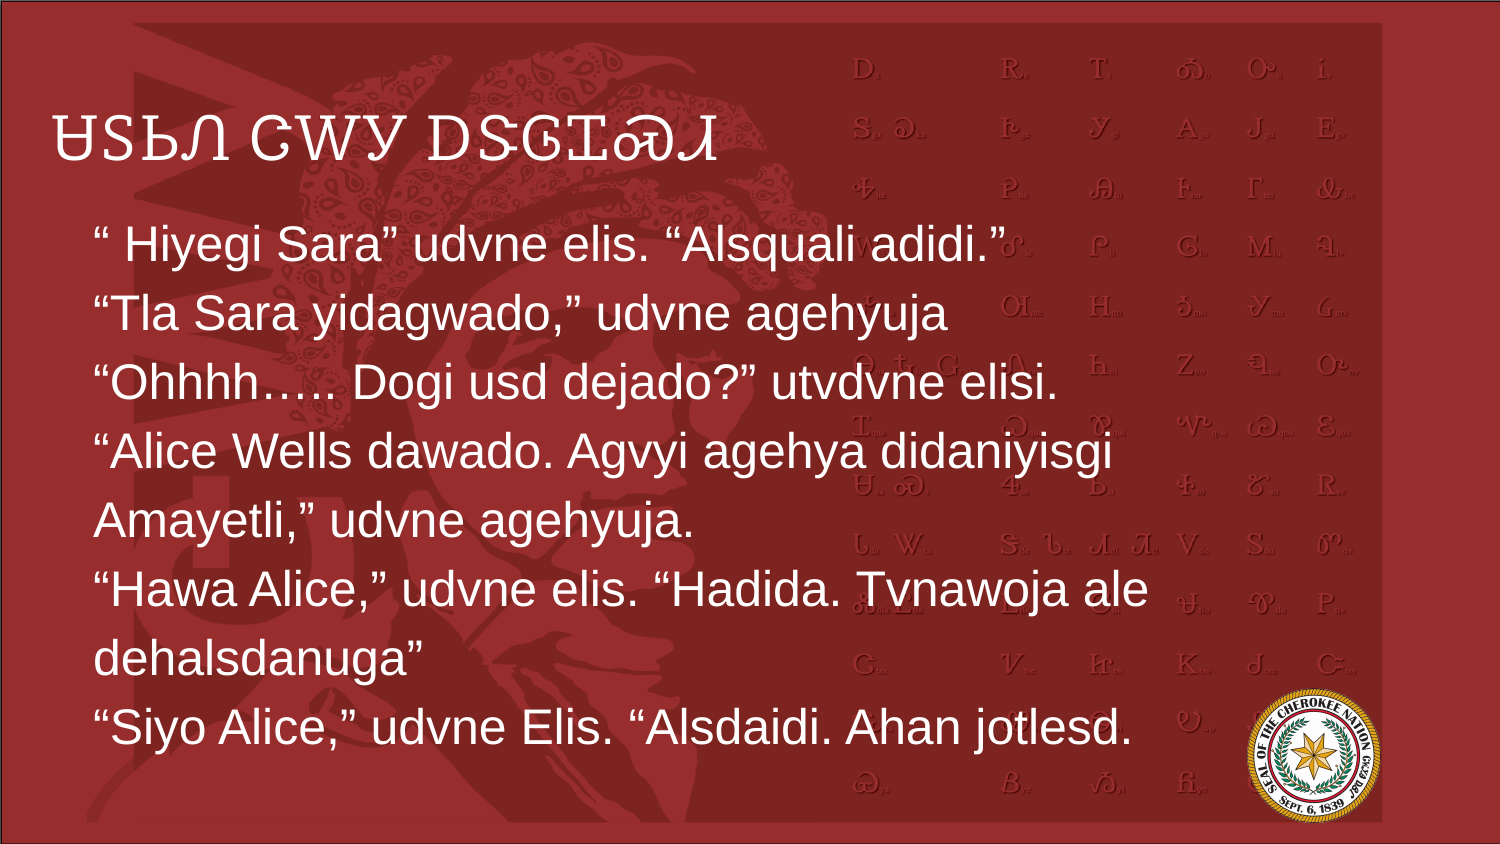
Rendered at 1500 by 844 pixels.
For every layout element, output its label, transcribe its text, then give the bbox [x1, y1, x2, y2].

title ᏌᏚᏏᏁ ᏣᎳᎩ ᎠᏕᎶᏆᏍᏗ [34, 75, 1437, 188]
text_box “ Hiyegi Sara” udvne elis. “Alsquali adidi.” “Tla Sara yidagwado,” udvne agehyuja “Ohhhh….. Dogi usd dejado?” utvdvne elisi. “Alice Wells dawado. Agvyi agehya didaniyisgi Amayetli,” udvne agehyuja. “Hawa Alice,” udvne elis. “Hadida. Tvnawoja ale dehalsdanuga” “Siyo Alice,” udvne Elis. “Alsdaidi. Ahan jotlesd. [78, 187, 1209, 820]
picture [0, 0, 1500, 844]
